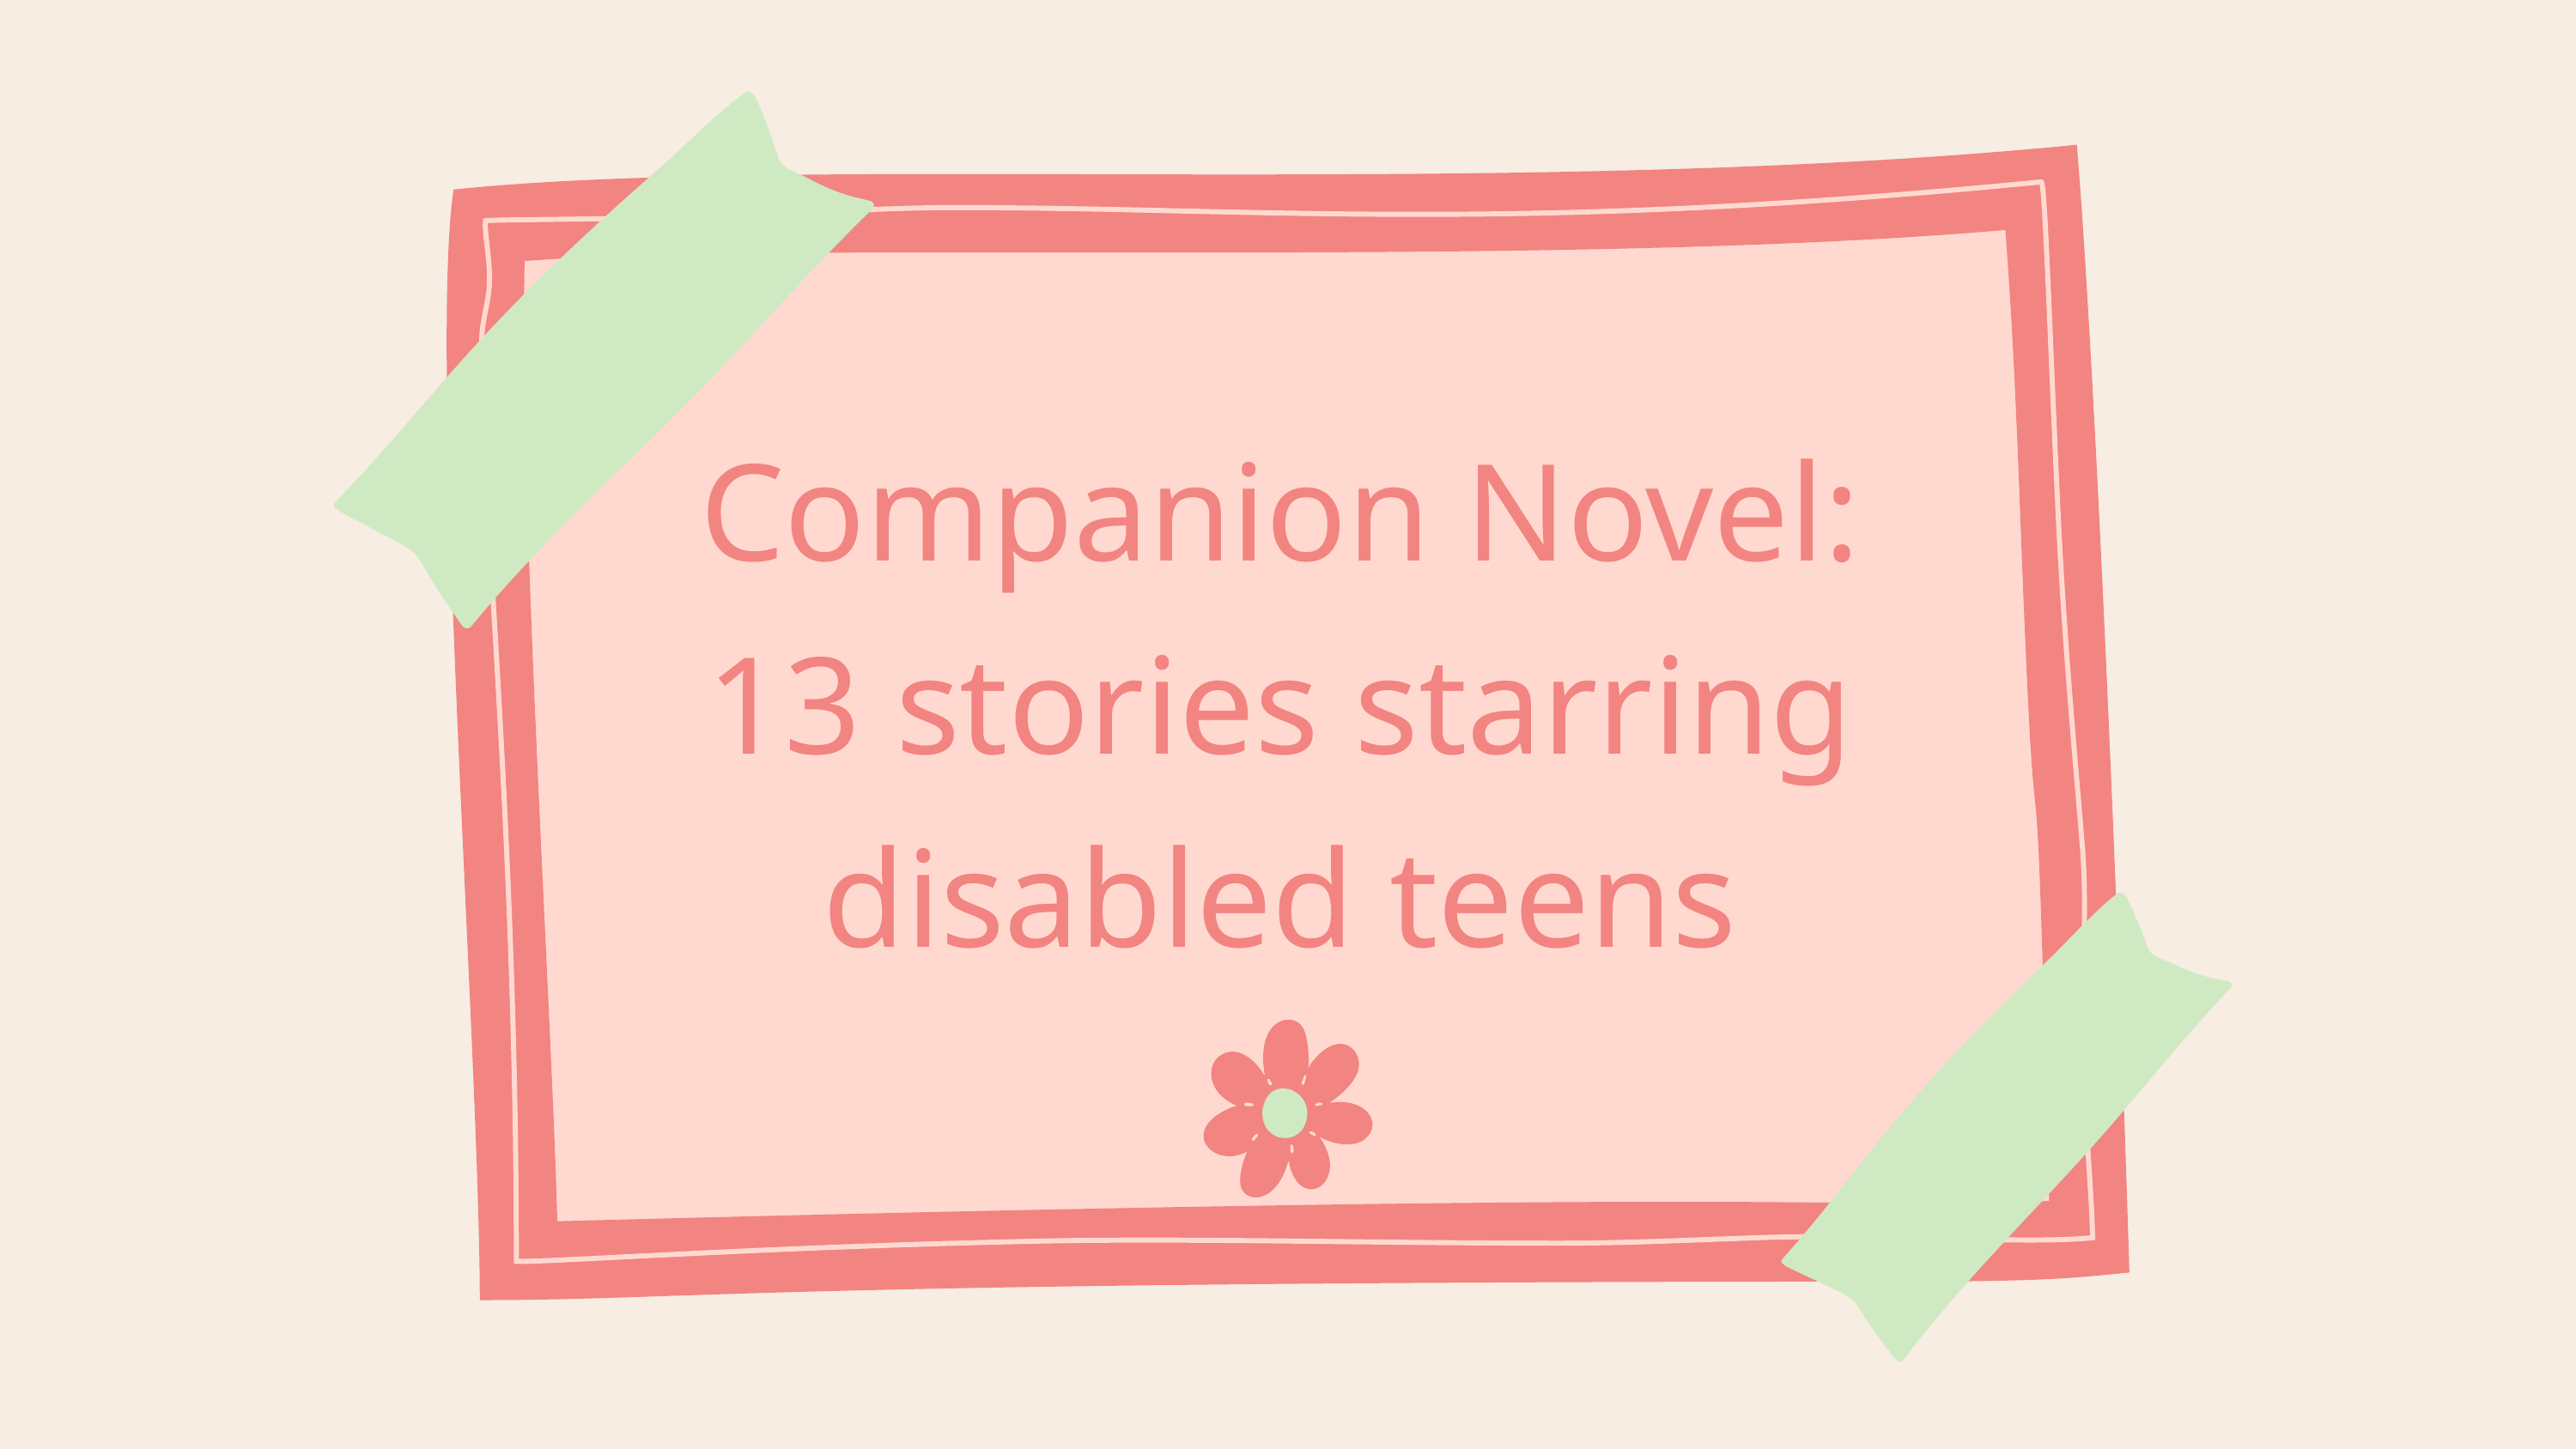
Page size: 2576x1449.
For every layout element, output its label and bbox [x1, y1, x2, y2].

text_box [325, 71, 2234, 1367]
text_box [1203, 1019, 1373, 1198]
